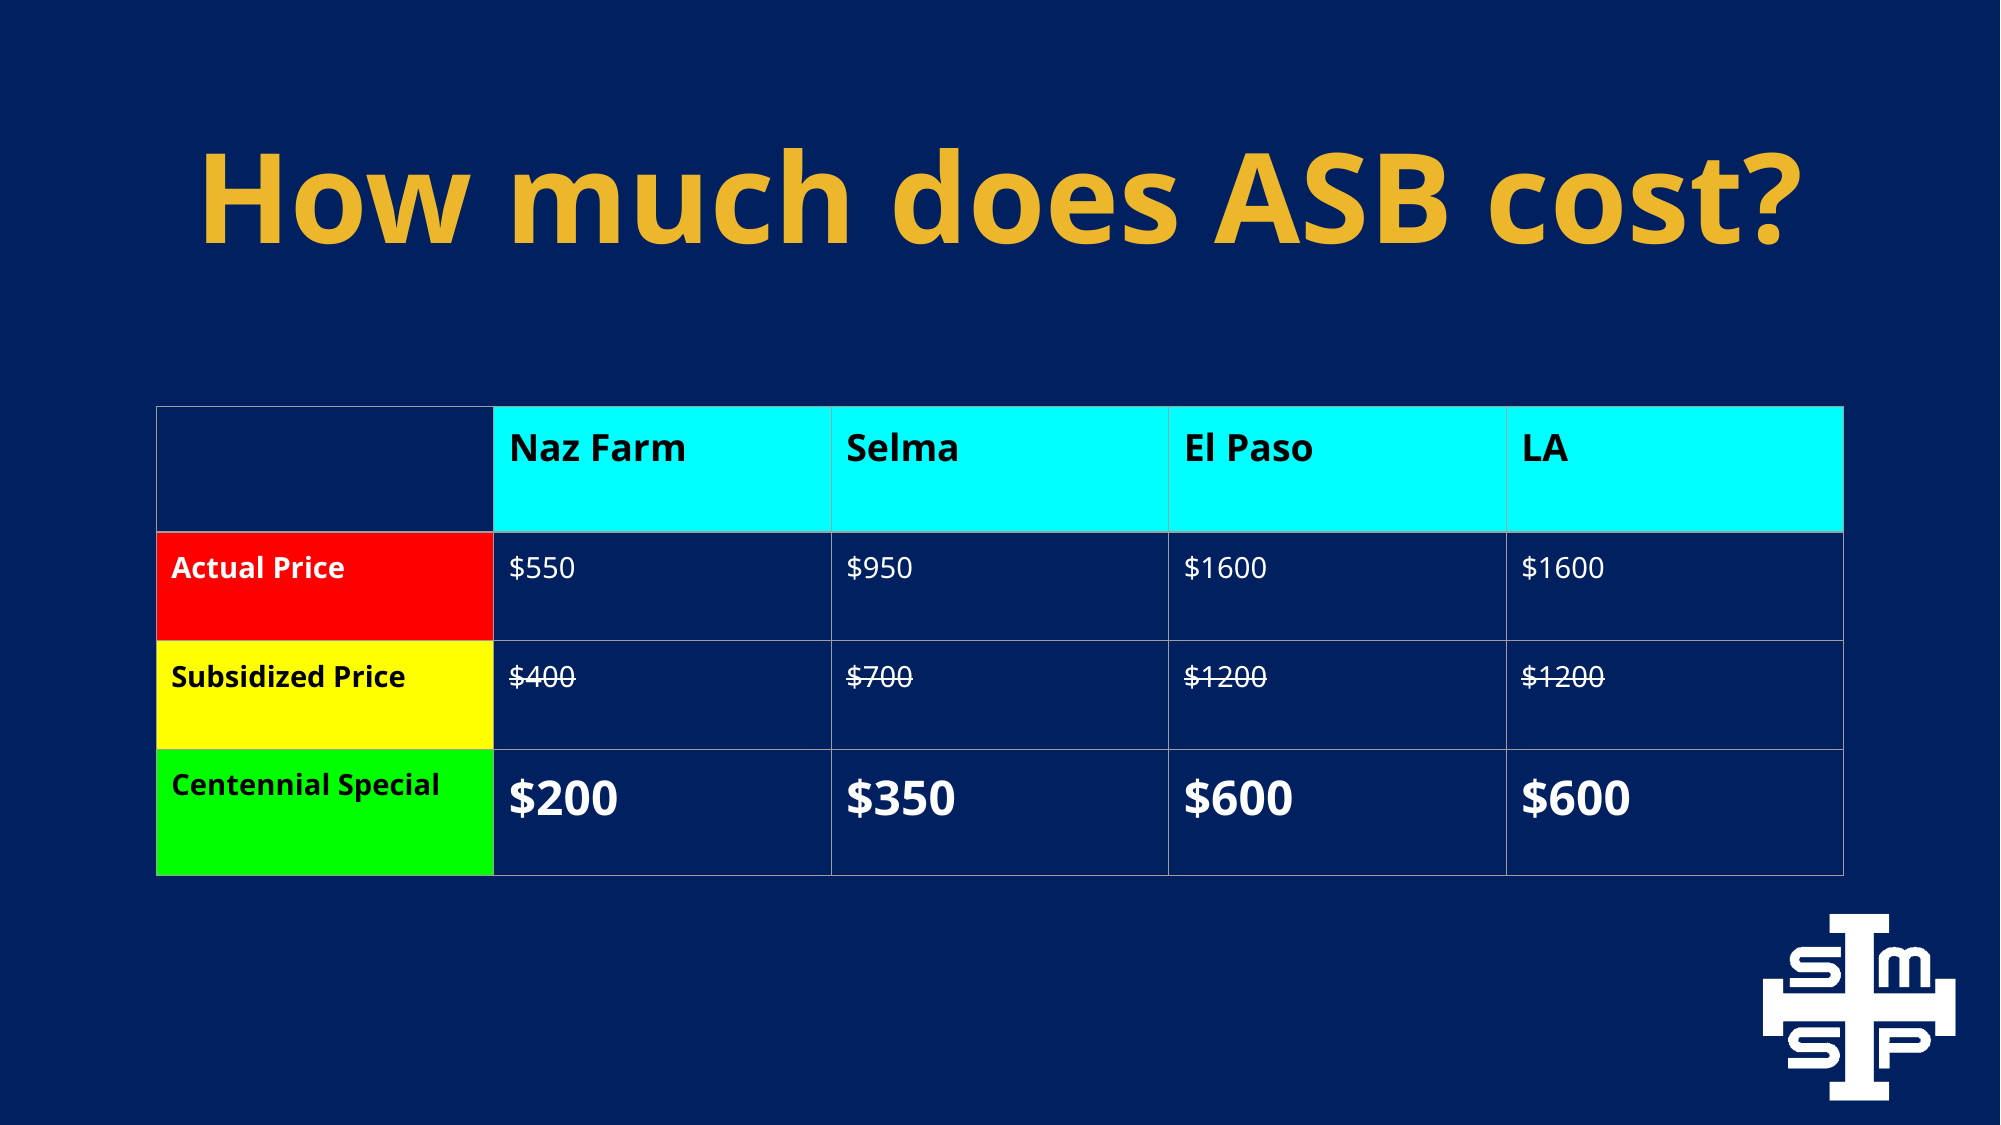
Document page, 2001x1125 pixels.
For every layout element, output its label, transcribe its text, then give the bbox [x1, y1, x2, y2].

table_cell Subsidized Price [157, 641, 493, 749]
table_cell $1200 [1507, 641, 1843, 749]
table_cell Centennial Special [157, 750, 493, 875]
table_cell $400 [494, 641, 831, 749]
table_cell $1600 [1507, 533, 1843, 640]
picture [1762, 913, 1957, 1101]
table_cell $1600 [1169, 533, 1506, 640]
table_cell $600 [1507, 750, 1843, 875]
table_cell $350 [832, 750, 1168, 875]
table_header Selma [832, 407, 1168, 531]
table_cell $1200 [1169, 641, 1506, 749]
table_cell Actual Price [157, 533, 493, 640]
table_cell $700 [832, 641, 1168, 749]
table_cell $950 [832, 533, 1168, 640]
table_header Naz Farm [494, 407, 831, 531]
text_box How much does ASB cost? [170, 111, 1830, 277]
table_header El Paso [1169, 407, 1506, 531]
table_header LA [1507, 407, 1843, 531]
table_cell $200 [494, 750, 831, 875]
table_cell $550 [494, 533, 831, 640]
table_header [157, 407, 493, 531]
table_cell $600 [1169, 750, 1506, 875]
